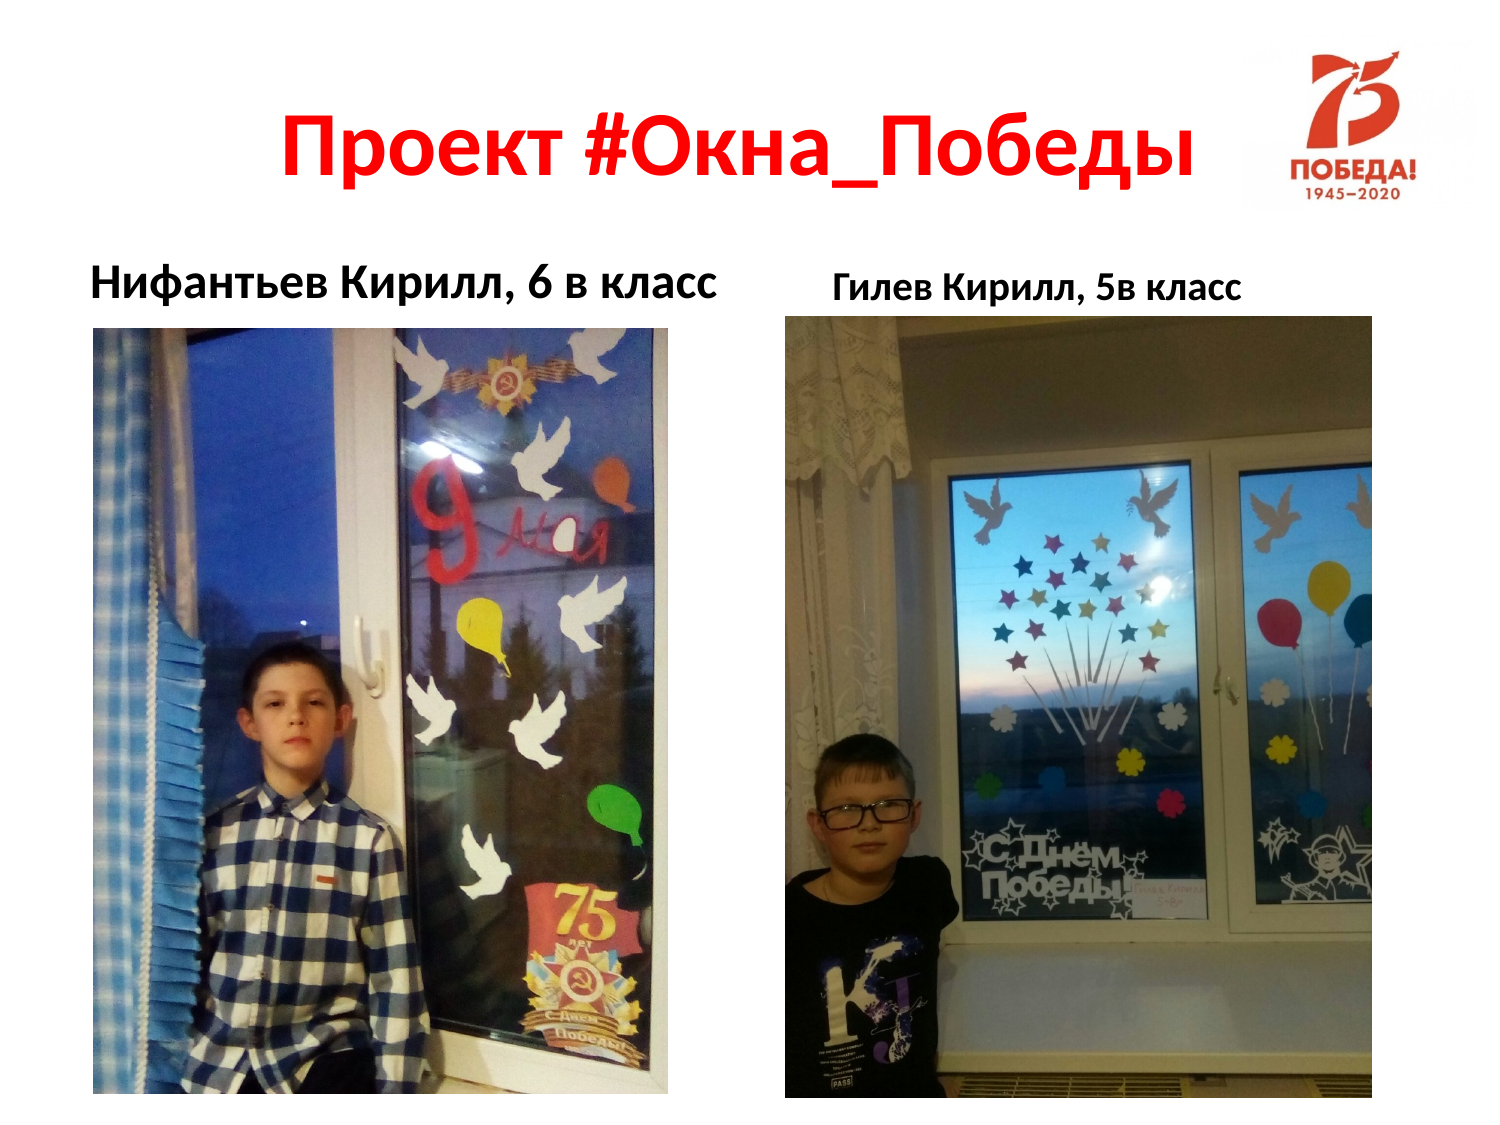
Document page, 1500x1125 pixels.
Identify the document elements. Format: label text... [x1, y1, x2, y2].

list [93, 327, 669, 1094]
list Нифантьев Кирилл, 6 в класс [75, 210, 738, 317]
picture [1241, 34, 1476, 211]
list Гилев Кирилл, 5в класс [761, 251, 1425, 317]
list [784, 316, 1372, 1098]
title Проект #Окна_Победы [75, 45, 1425, 233]
